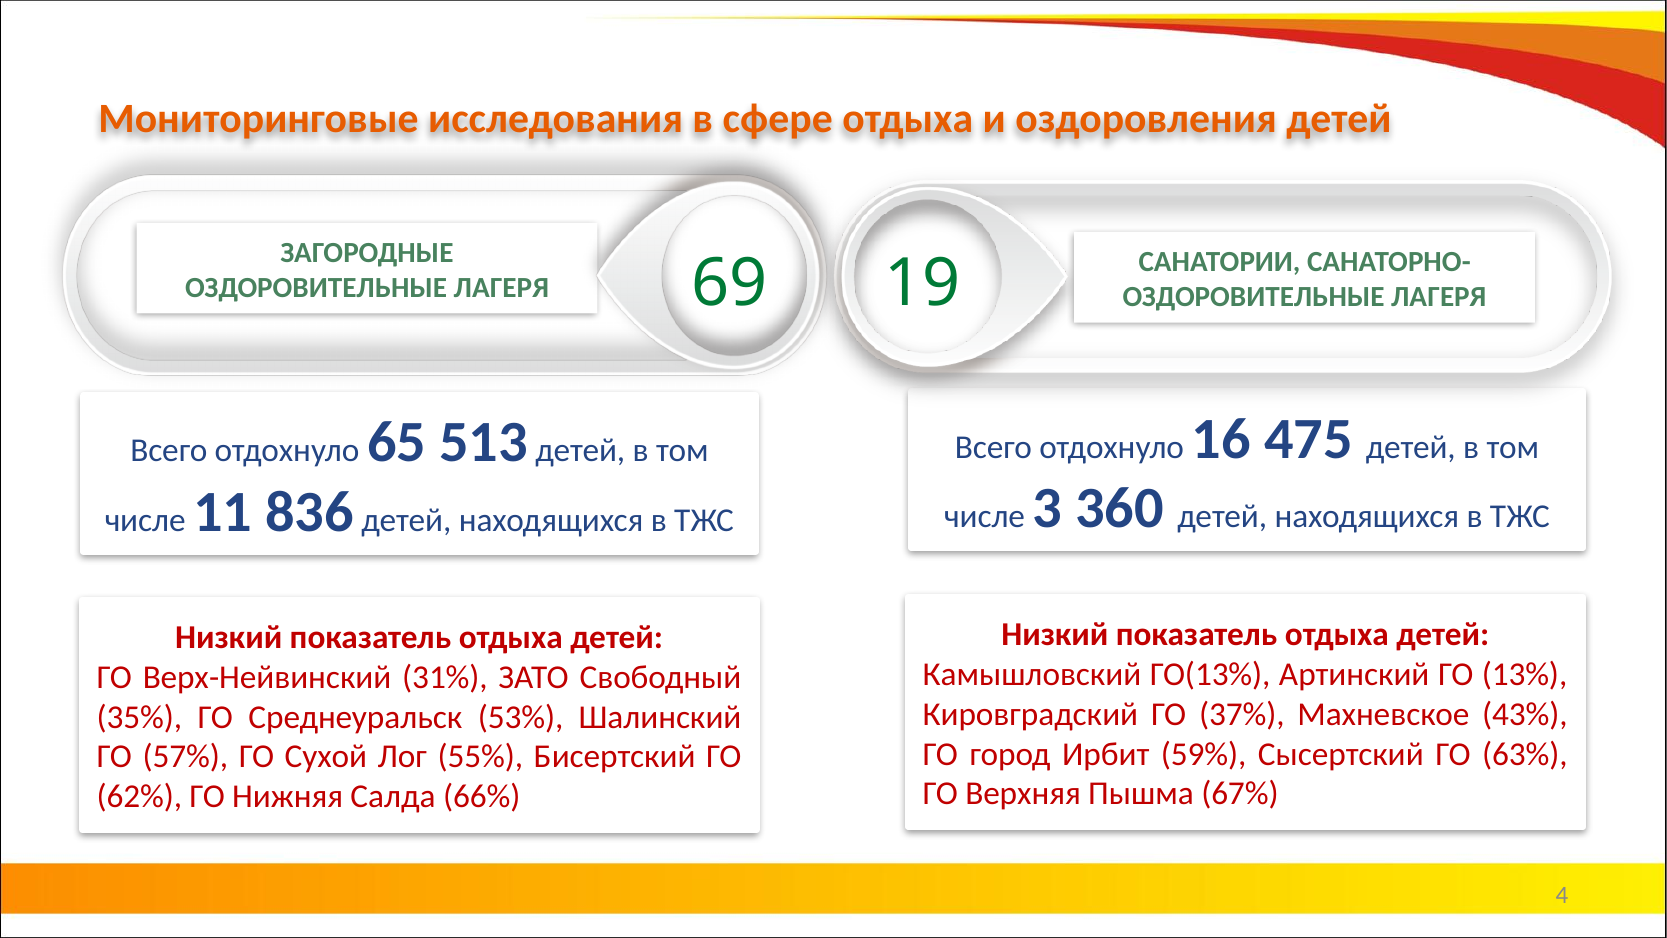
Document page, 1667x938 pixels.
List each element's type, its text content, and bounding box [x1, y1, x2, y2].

text_box Низкий показатель отдыха детей: Камышловский ГО(13%), Артинский ГО (13%), Кировградский ГО (37%), Махневское (43%), ГО город Ирбит (59%), Сысертский ГО (63%), ГО Верхняя Пышма (67%) [905, 594, 1586, 830]
text_box Низкий показатель отдыха детей: ГО Верх-Нейвинский (31%), ЗАТО Свободный (35%), ГО Среднеуральск (53%), Шалинский ГО (57%), ГО Сухой Лог (55%), Бисертский ГО (62%), ГО Нижняя Салда (66%) [79, 597, 760, 833]
picture [0, 0, 1667, 938]
text_box Всего отдохнуло 16 475 детей, в том числе 3 360 детей, находящихся в ТЖС [908, 422, 1586, 551]
text_box Всего отдохнуло 65 513 детей, в том числе 11 836 детей, находящихся в ТЖС [80, 405, 759, 555]
title Мониторинговые исследования в сфере отдыха и оздоровления детей [83, 37, 1424, 159]
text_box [803, 160, 1641, 414]
slide_number 4 [1194, 868, 1584, 919]
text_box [33, 130, 855, 396]
